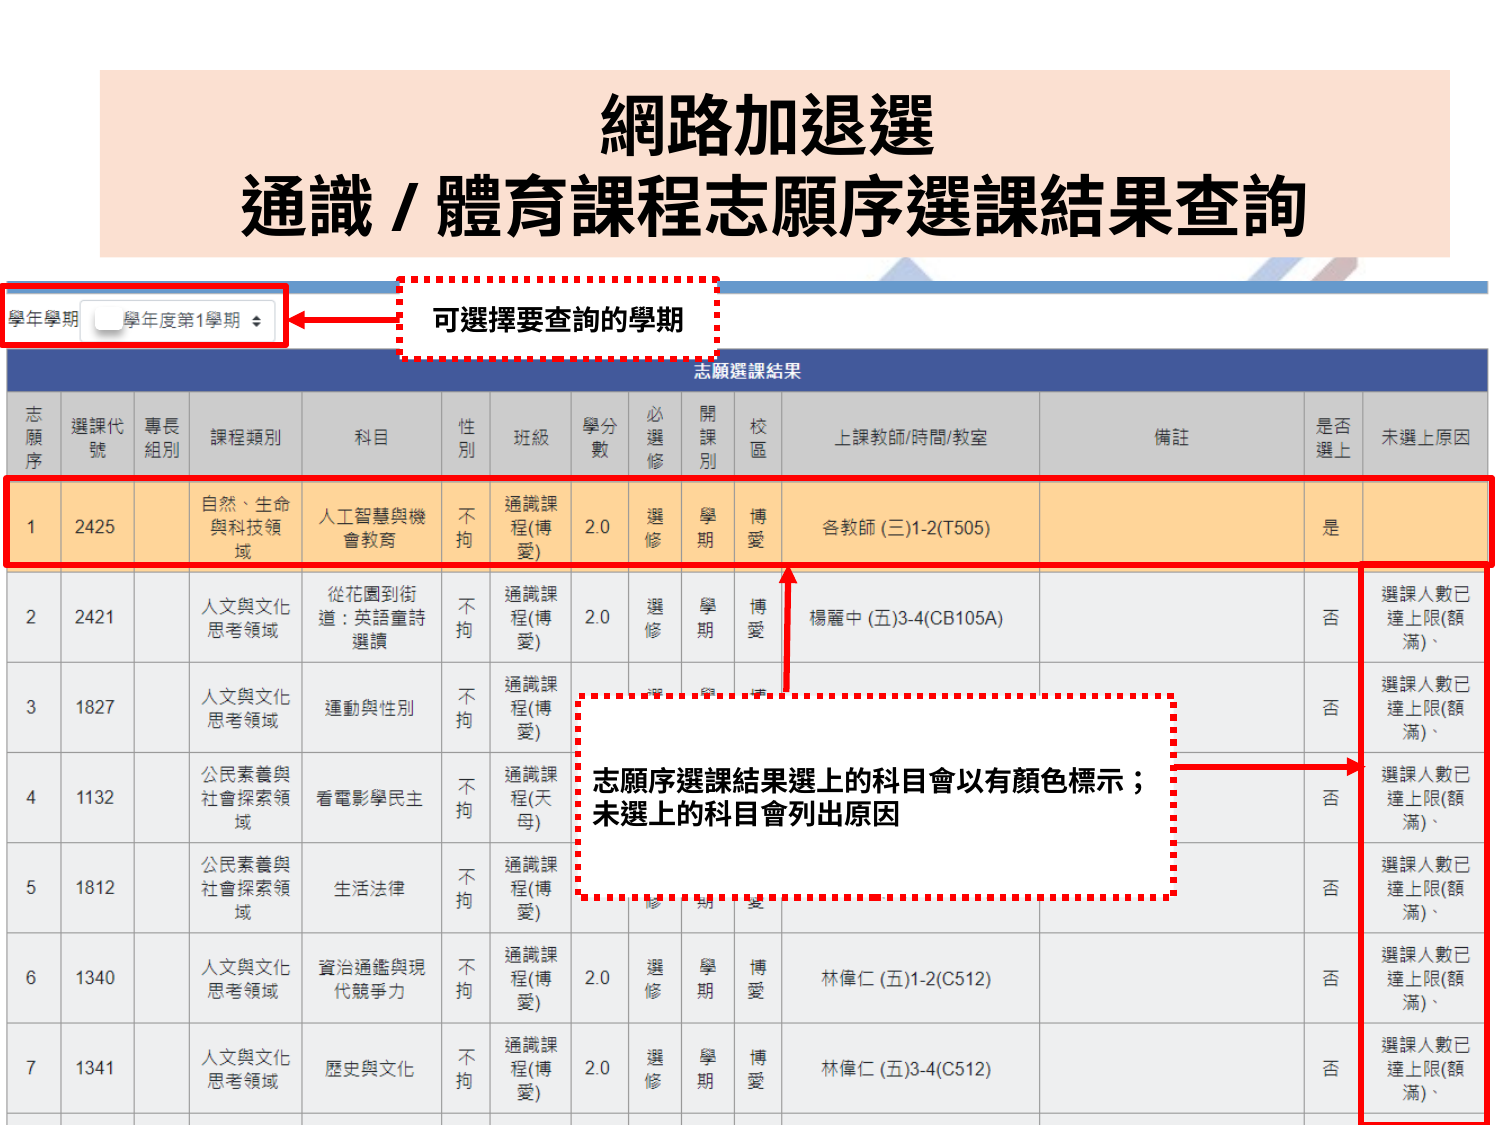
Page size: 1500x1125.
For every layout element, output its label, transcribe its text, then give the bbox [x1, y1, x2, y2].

text_box 網路加退選 通識/體育課程志願序選課結果查詢 [99, 70, 1450, 258]
picture [0, 258, 1499, 1125]
